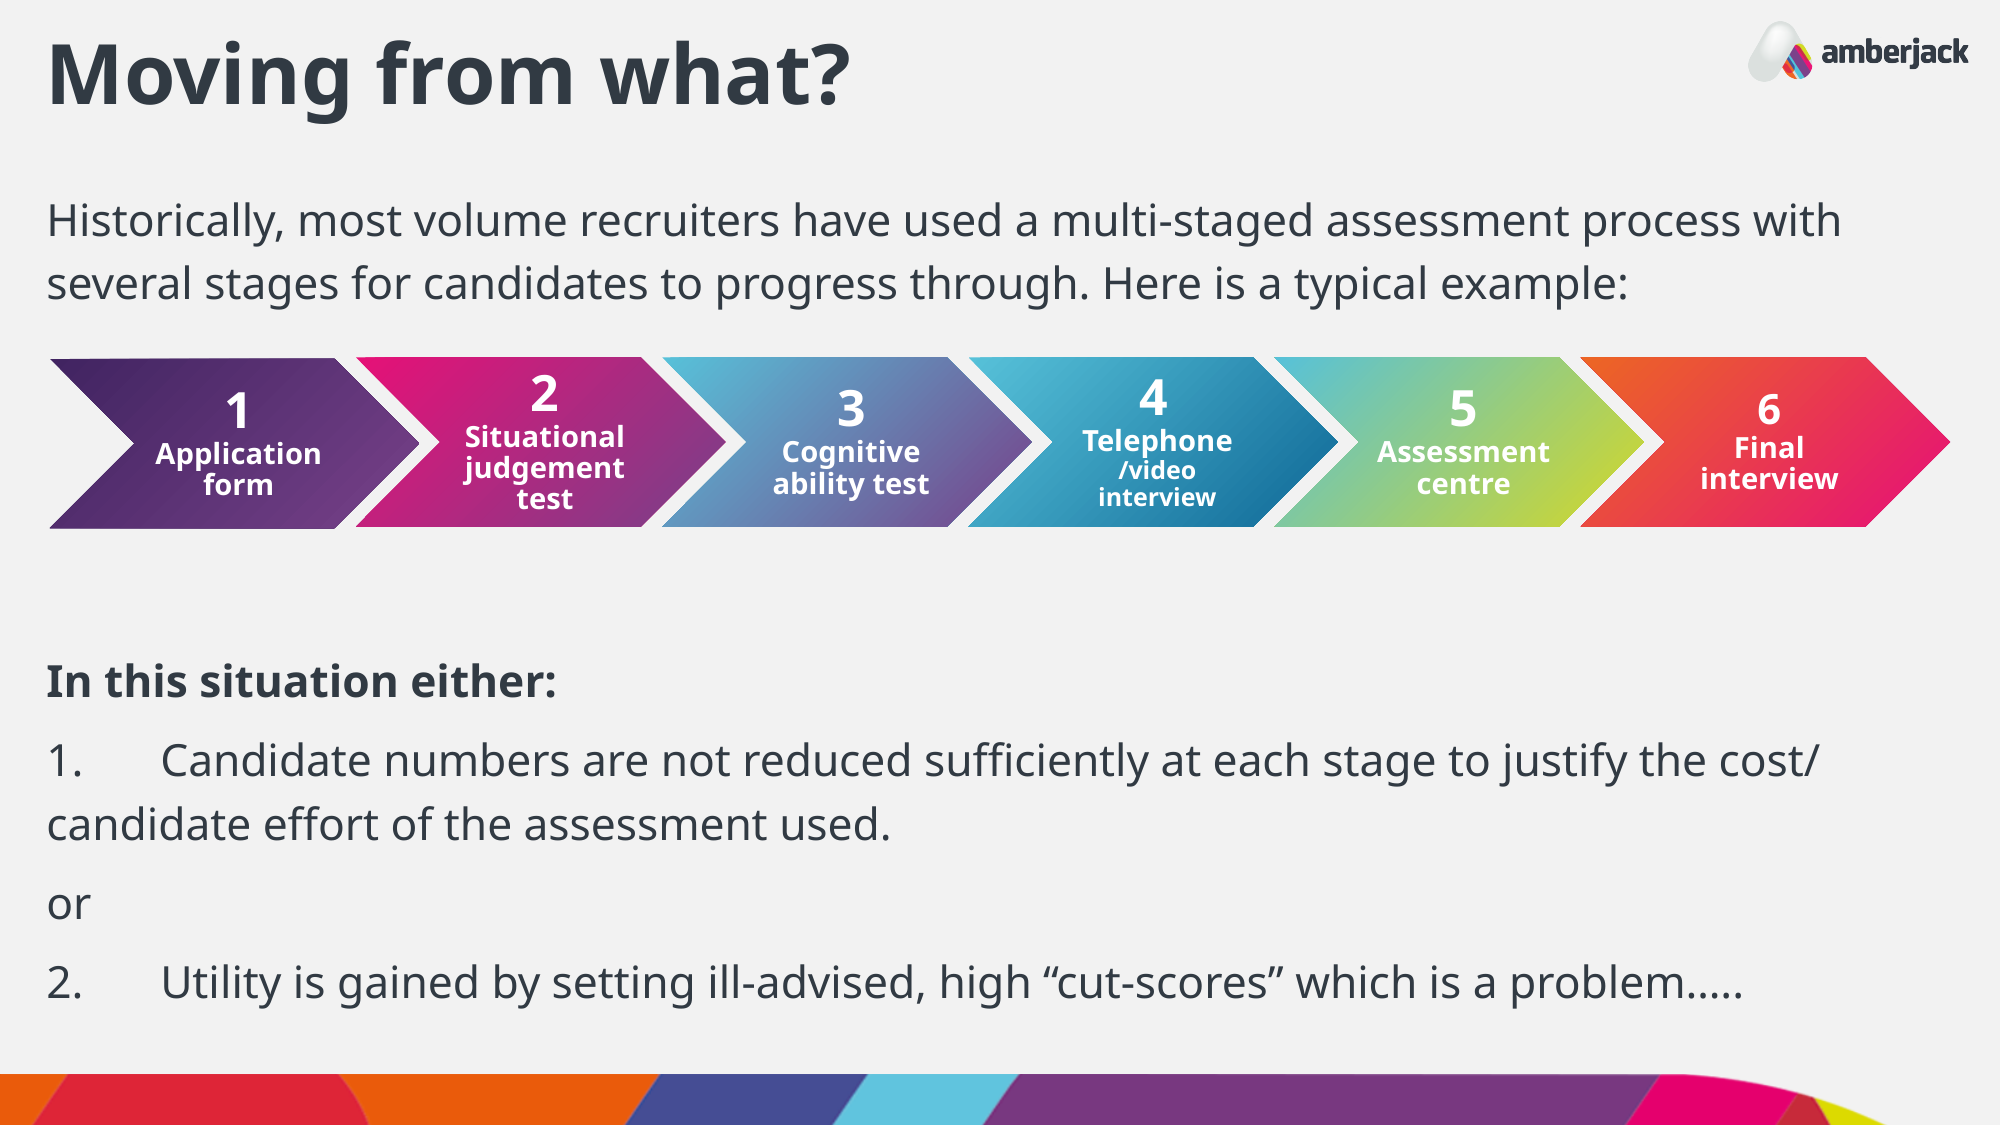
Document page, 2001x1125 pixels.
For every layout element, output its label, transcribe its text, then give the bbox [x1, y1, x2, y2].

picture [0, 1074, 1956, 1125]
title Moving from what? [30, 23, 1970, 132]
list Historically, most volume recruiters have used a multi-staged assessment process with several stages for candidates to progress through. Here is a typical example: In this situation either: 1. Candidate numbers are not reduced sufficiently at each stage to justify the cost/ candidate effort of the assessment used. or 2. Utility is gained by setting ill-advised, high “cut-scores” which is a problem….. [31, 174, 1969, 1018]
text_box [49, 357, 1951, 529]
